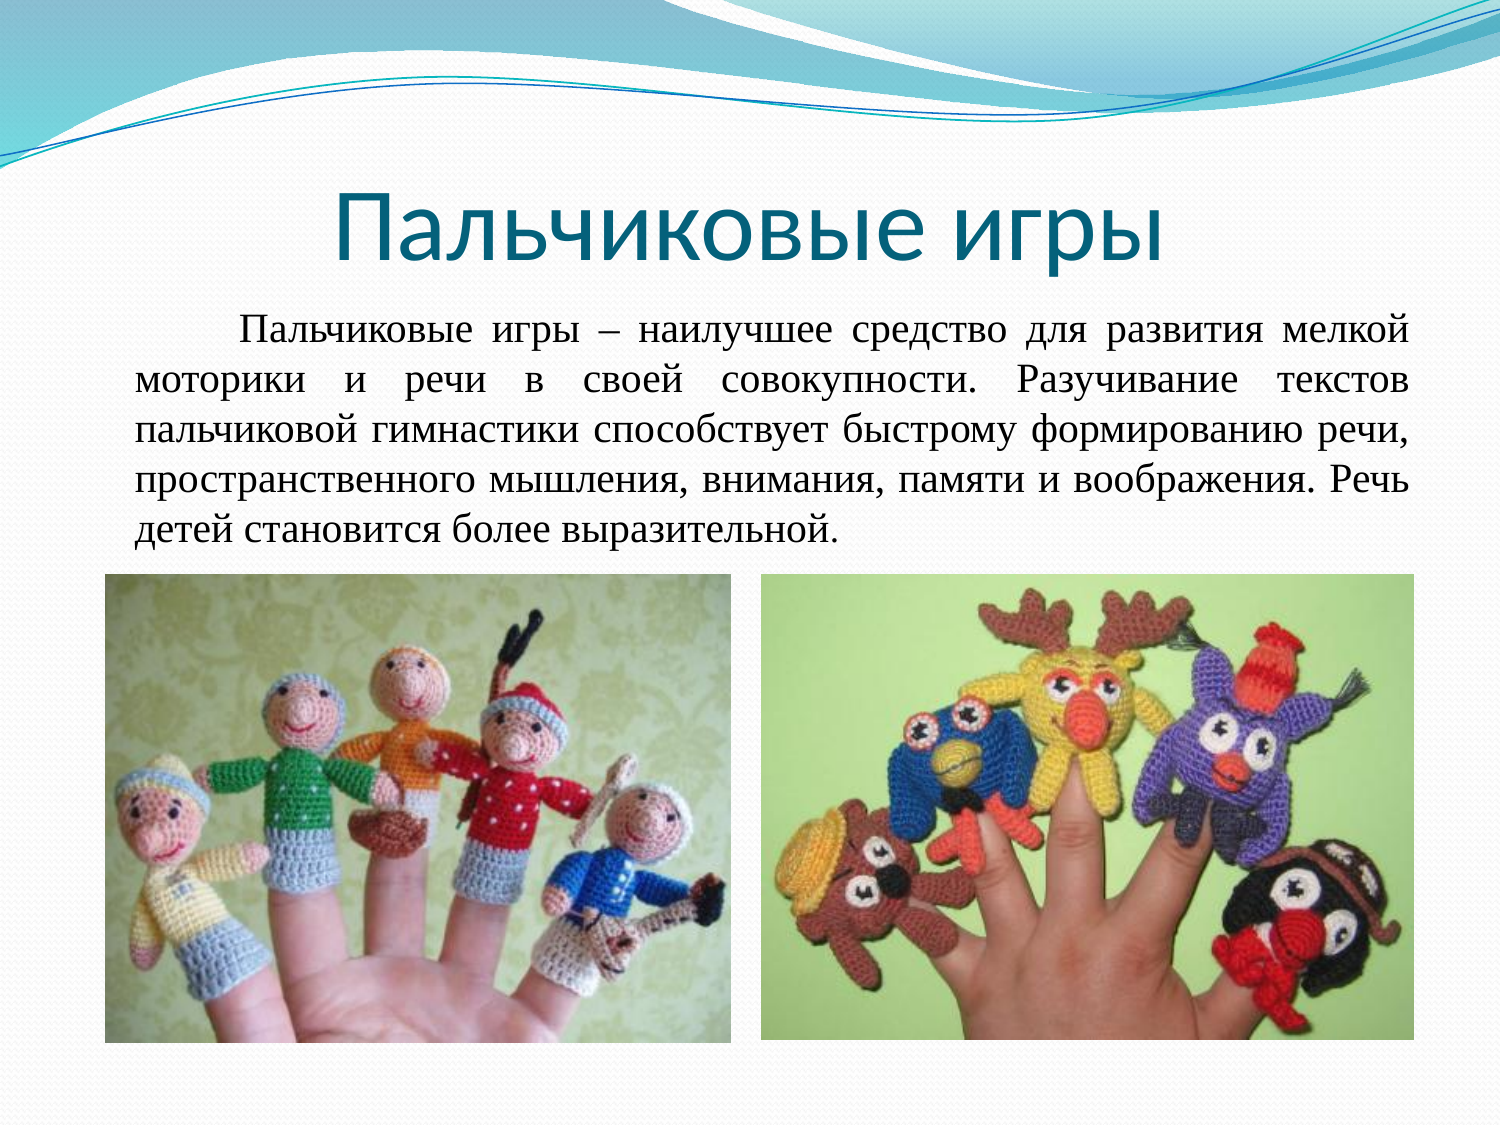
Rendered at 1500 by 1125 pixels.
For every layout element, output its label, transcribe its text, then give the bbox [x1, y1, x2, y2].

picture [105, 573, 731, 1044]
title Пальчиковые игры [75, 115, 1425, 282]
list Пальчиковые игры – наилучшее средство для развития мелкой моторики и речи в своей совокупности. Разучивание текстов пальчиковой гимнастики способствует быстрому формированию речи, пространственного мышления, внимания, памяти и воображения. Речь детей становится более выразительной. [75, 292, 1425, 1038]
picture [761, 573, 1414, 1040]
